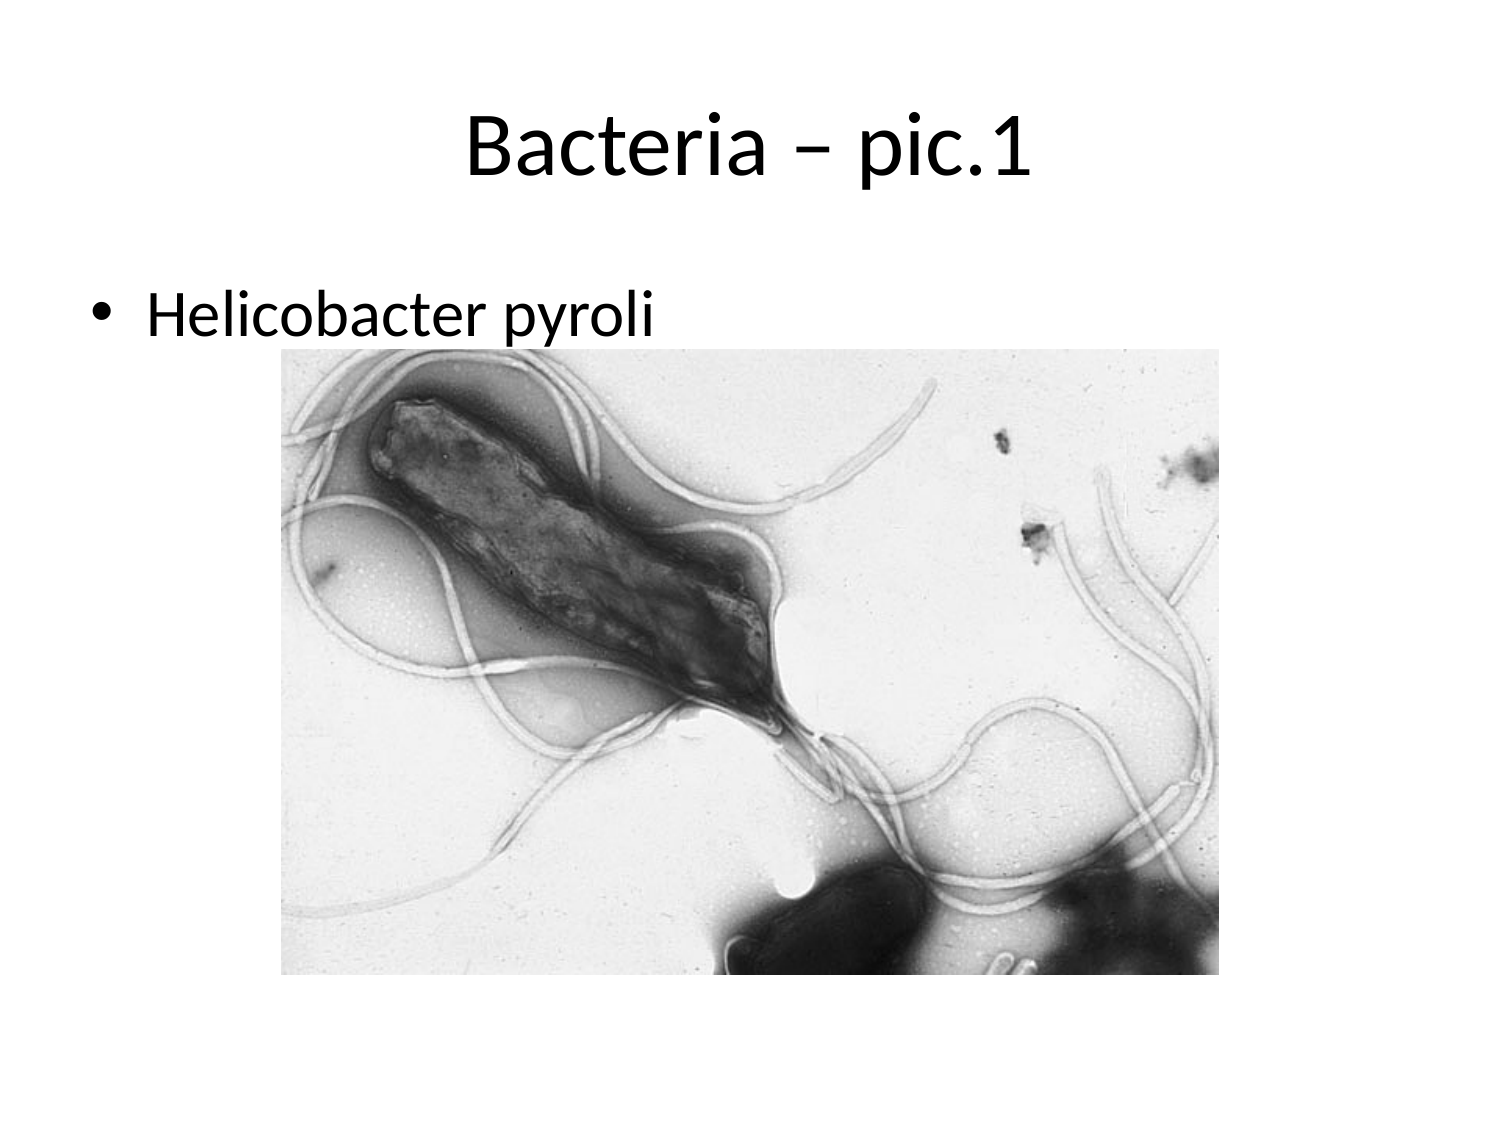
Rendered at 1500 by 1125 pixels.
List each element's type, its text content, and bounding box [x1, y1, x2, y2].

picture [281, 349, 1219, 976]
list Helicobacter pyroli [75, 262, 1425, 1005]
title Bacteria – pic.1 [75, 45, 1425, 233]
